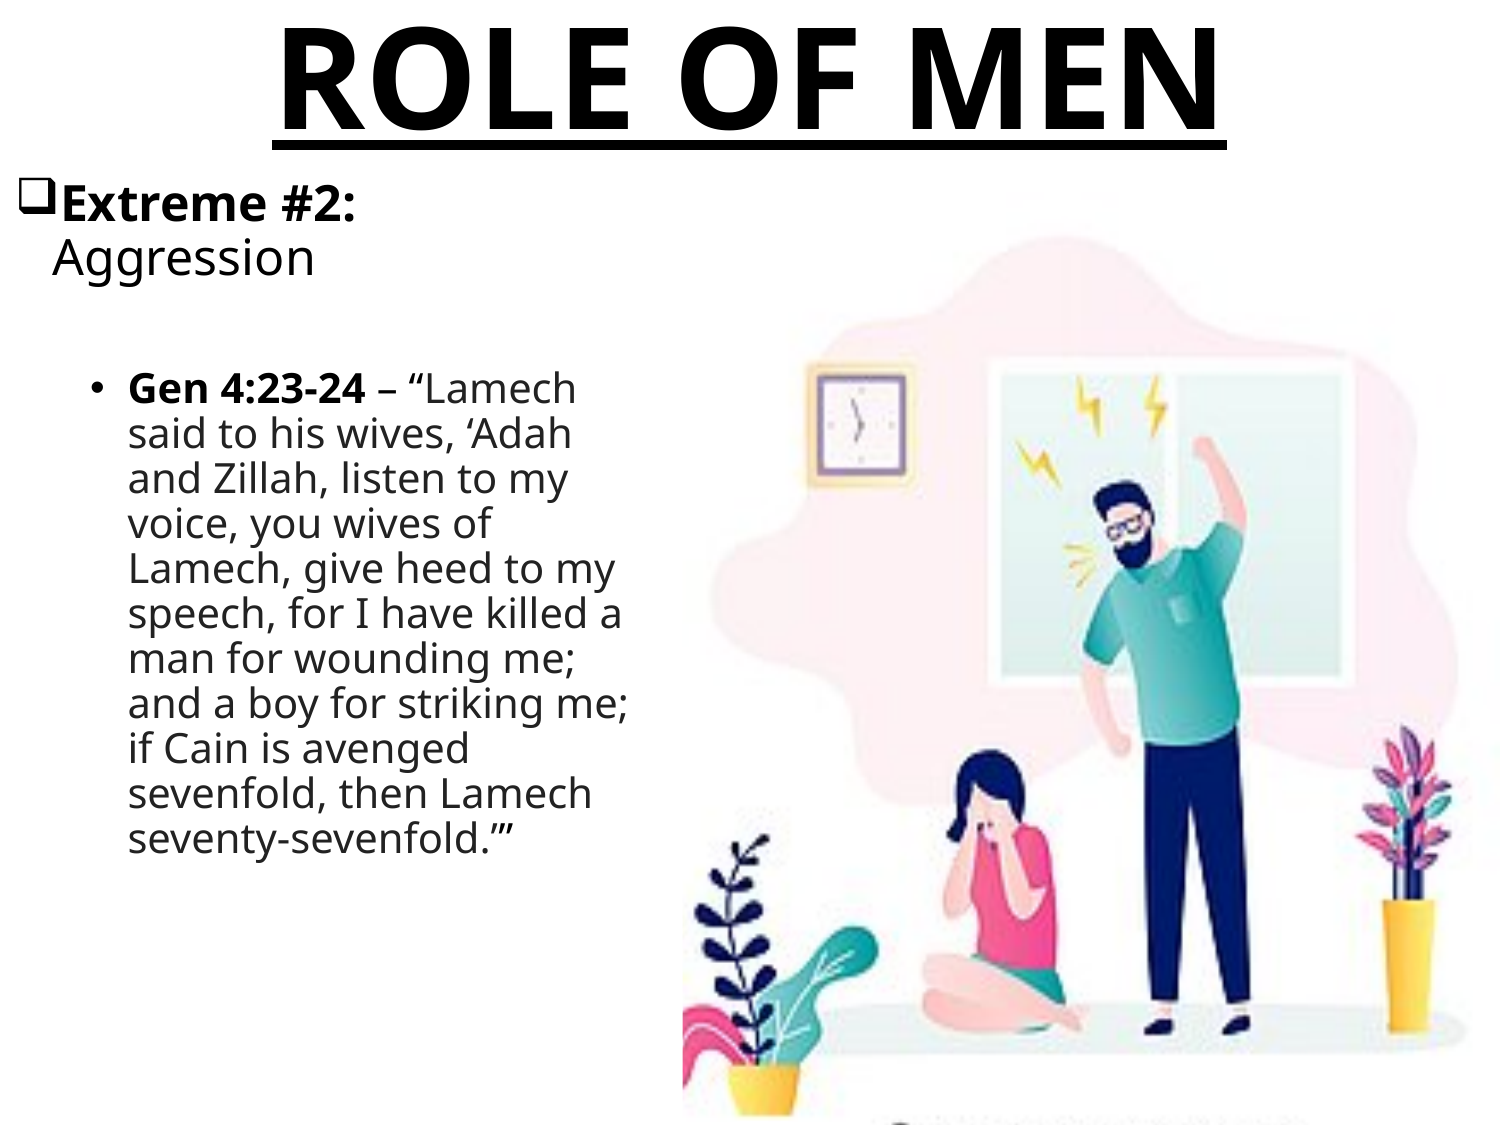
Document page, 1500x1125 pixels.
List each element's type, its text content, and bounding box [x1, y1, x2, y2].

list Extreme #2: Aggression Gen 4:23-24 – “Lamech said to his wives, ‘Adah and Zillah, listen to my voice, you wives of Lamech, give heed to my speech, for I have killed a man for wounding me; and a boy for striking me; if Cain is avenged sevenfold, then Lamech seventy-sevenfold.’” [0, 171, 646, 1125]
picture [682, 192, 1500, 1125]
title ROLE OF MEN [0, 0, 1500, 168]
